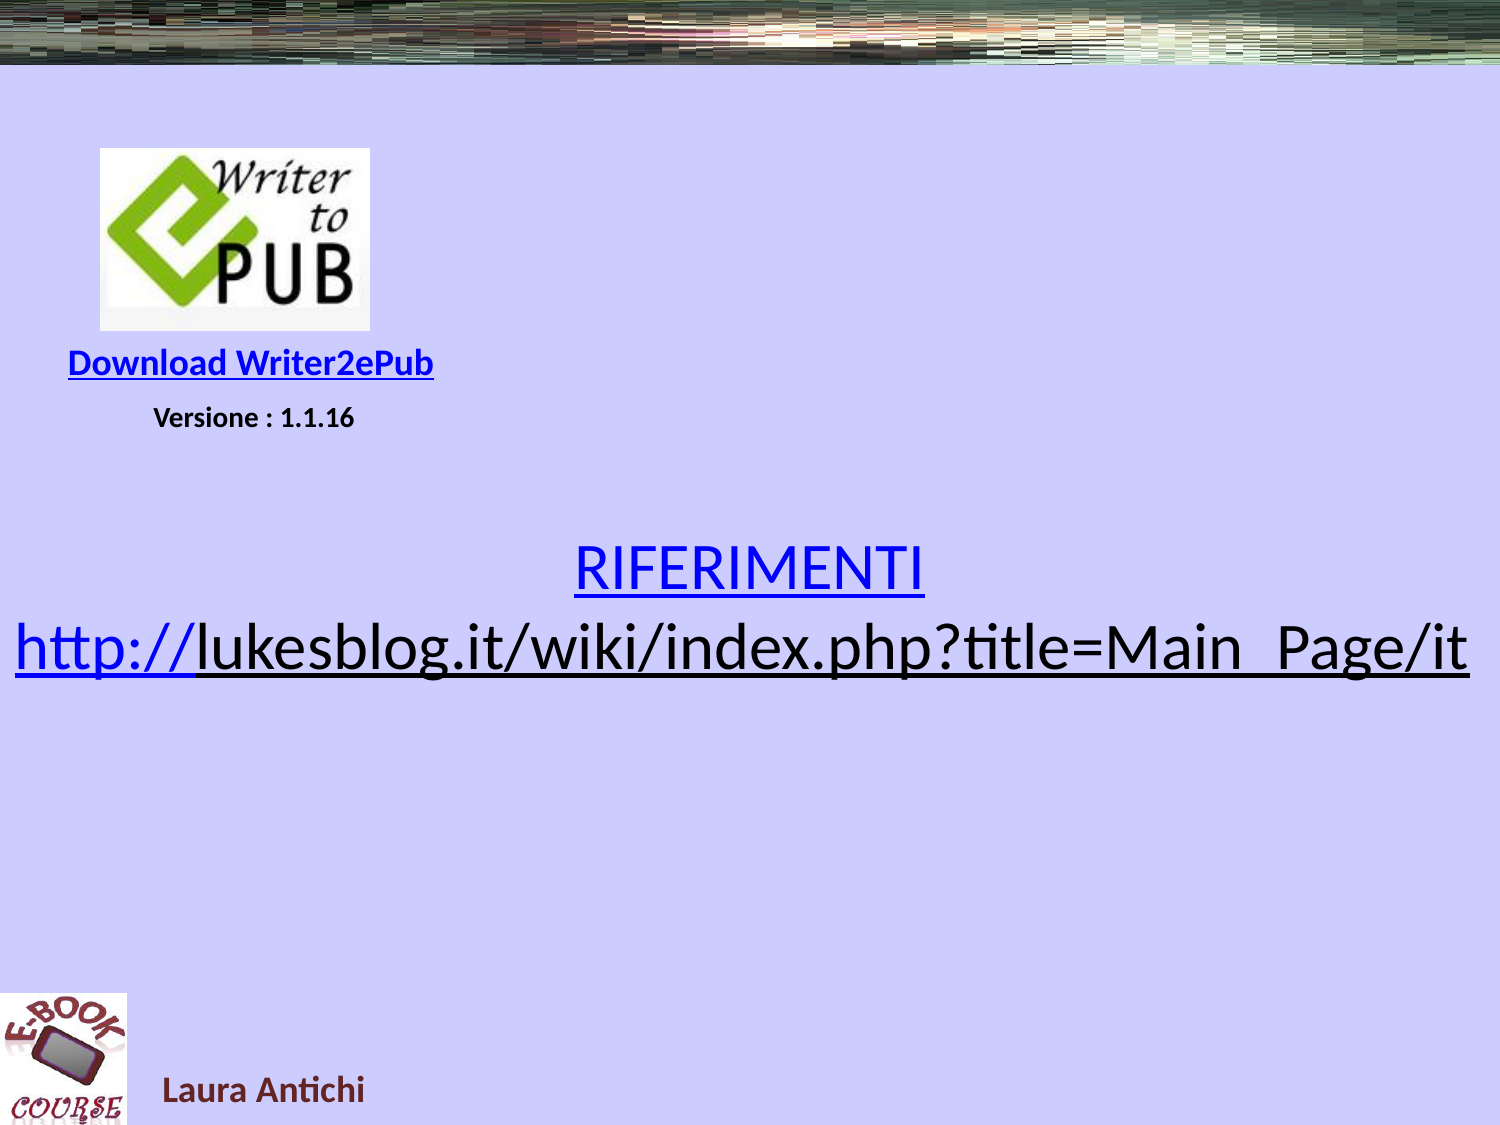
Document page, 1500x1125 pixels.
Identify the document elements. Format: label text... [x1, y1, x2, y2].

picture [0, 0, 1500, 65]
picture [100, 148, 370, 331]
picture [0, 993, 127, 1125]
text_box Download Writer2ePub [53, 330, 479, 390]
text_box RIFERIMENTI http://lukesblog.it/wiki/index.php?title=Main_Page/it [0, 515, 1500, 690]
text_box Versione : 1.1.16 [53, 390, 455, 441]
